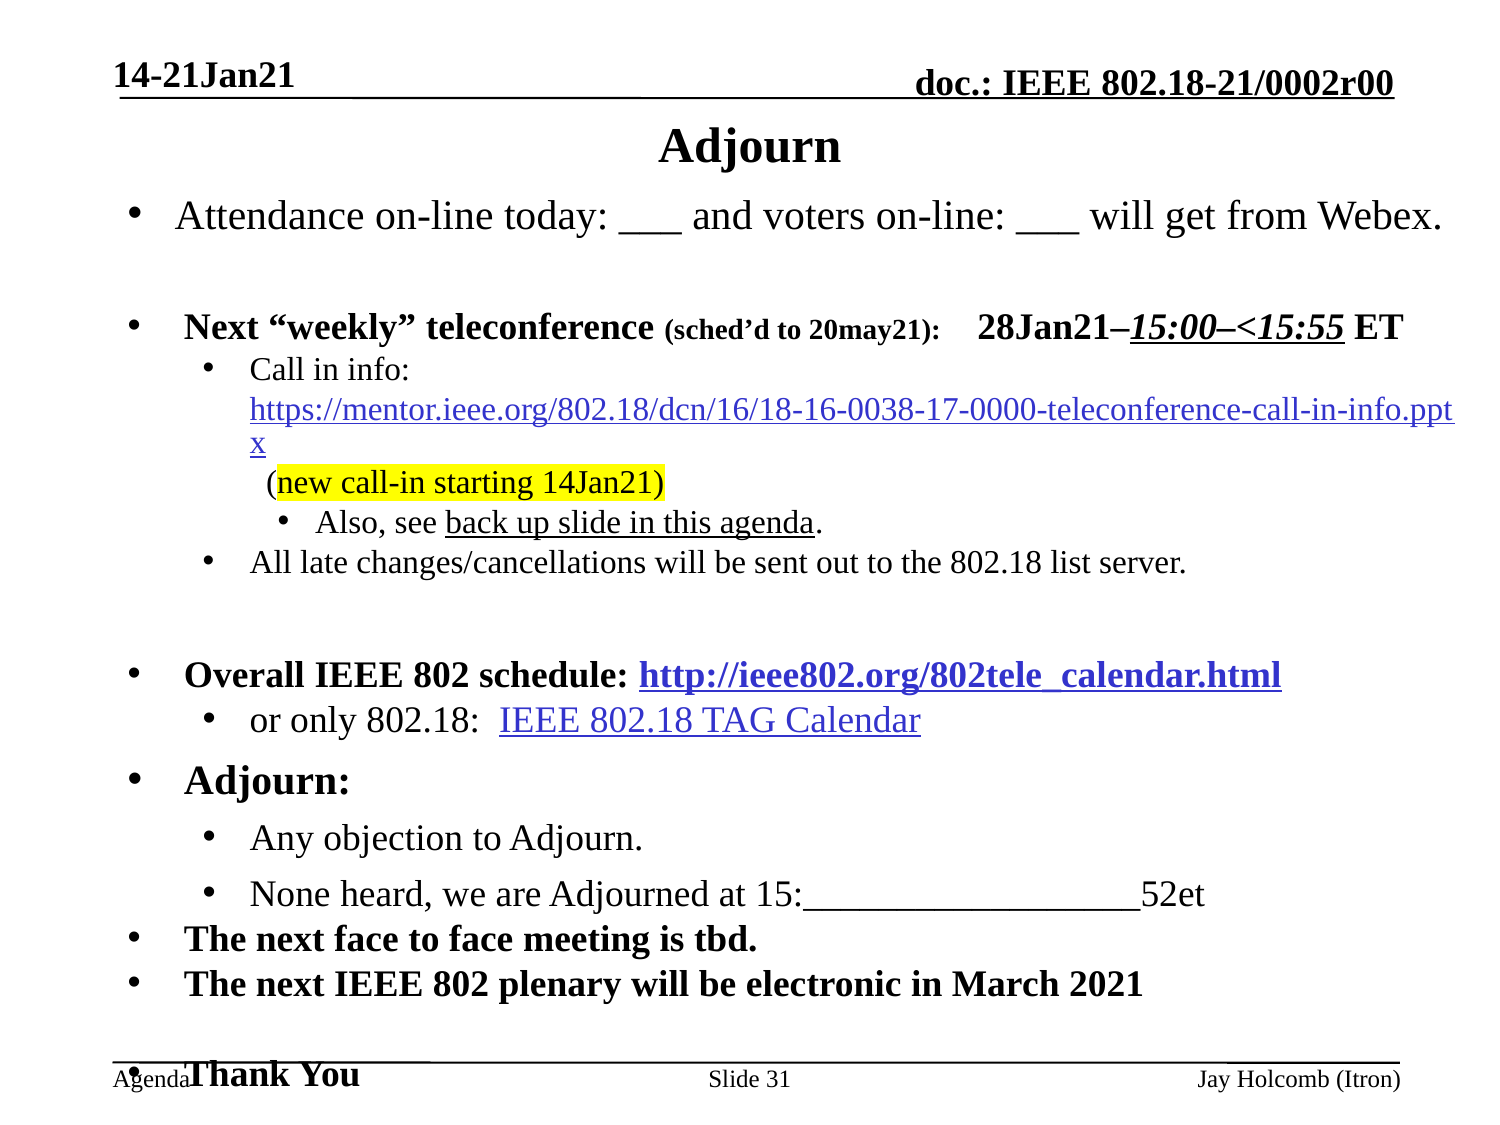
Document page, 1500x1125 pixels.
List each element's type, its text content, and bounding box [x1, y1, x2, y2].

slide_number Slide 31 [699, 1061, 800, 1123]
title Adjourn [112, 96, 1388, 179]
footer Jay Holcomb (Itron) [878, 1061, 1402, 1093]
list Attendance on-line today: ___ and voters on-line: ___ will get from Webex. Next “weekly” teleconference (sched’d to 20may21): 28Jan21–15:00–<15:55 ET Call in info: https://mentor.ieee.org/802.18/dcn/16/18-16-0038-17-0000-teleconference-call-in-info.pptx (new call-in starting 14Jan21) Also, see back up slide in this agenda. All late changes/cancellations will be sent out to the 802.18 list server. Overall IEEE 802 schedule: http://ieee802.org/802tele_calendar.html or only 802.18: IEEE 802.18 TAG Calendar Adjourn: Any objection to Adjourn. None heard, we are Adjourned at 15:__________________52et The next face to face meeting is tbd. The next IEEE 802 plenary will be electronic in March 2021 Thank You [112, 179, 1476, 1063]
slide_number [112, 49, 488, 95]
